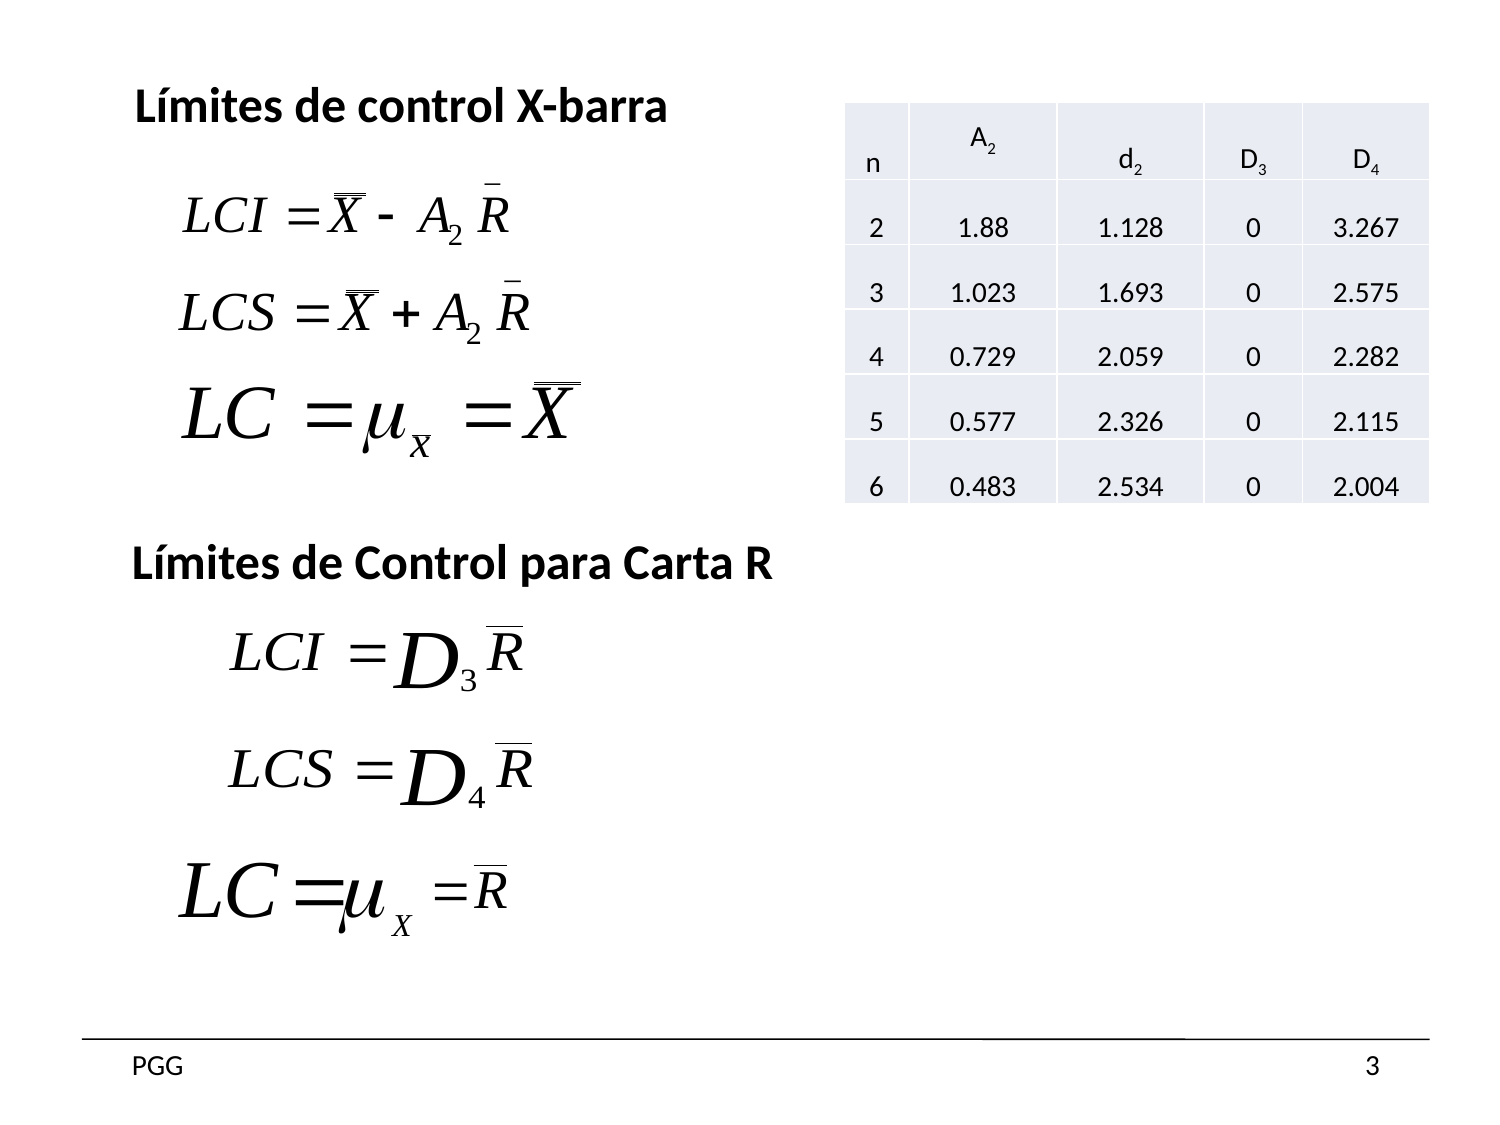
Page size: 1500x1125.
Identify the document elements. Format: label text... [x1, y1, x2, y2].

table_cell 0.577 [910, 375, 1056, 438]
table_cell 1.88 [910, 180, 1056, 244]
table_cell 1.023 [910, 245, 1056, 308]
text_box Límites de Control para Carta R [117, 521, 1169, 597]
table_cell 0 [1205, 180, 1302, 244]
table_cell 2.534 [1058, 440, 1203, 503]
table_cell 2 [845, 180, 908, 244]
table_cell 2.326 [1058, 375, 1203, 438]
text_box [168, 844, 520, 950]
table_cell 2.282 [1303, 310, 1429, 373]
table_cell 0.483 [910, 440, 1056, 503]
table_cell 1.693 [1058, 245, 1203, 308]
table_cell 6 [845, 440, 908, 503]
table_cell 0 [1205, 375, 1302, 438]
table_header A2 [910, 103, 1056, 179]
table_cell 2.575 [1303, 245, 1429, 308]
table_cell 3.267 [1303, 180, 1429, 244]
table_cell 2.115 [1303, 375, 1429, 438]
table_cell 2.004 [1303, 440, 1429, 503]
table_cell 3 [845, 245, 908, 308]
table_cell 0 [1205, 440, 1302, 503]
table_cell 1.128 [1058, 180, 1203, 244]
table_header n [845, 140, 908, 179]
table_cell 0 [1205, 245, 1302, 308]
table_header d2 [1058, 103, 1203, 179]
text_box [173, 148, 520, 255]
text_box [168, 361, 599, 478]
table_cell 0.729 [910, 310, 1056, 373]
table_cell 2.059 [1058, 310, 1203, 373]
table_cell 5 [845, 375, 908, 438]
table_cell 4 [845, 310, 908, 373]
text_box Límites de control X-barra [120, 64, 961, 140]
table_cell 0 [1205, 310, 1302, 373]
table_header D3 [1205, 103, 1302, 179]
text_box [217, 731, 545, 821]
table_header D4 [1303, 103, 1429, 179]
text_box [218, 614, 536, 704]
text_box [168, 243, 542, 354]
